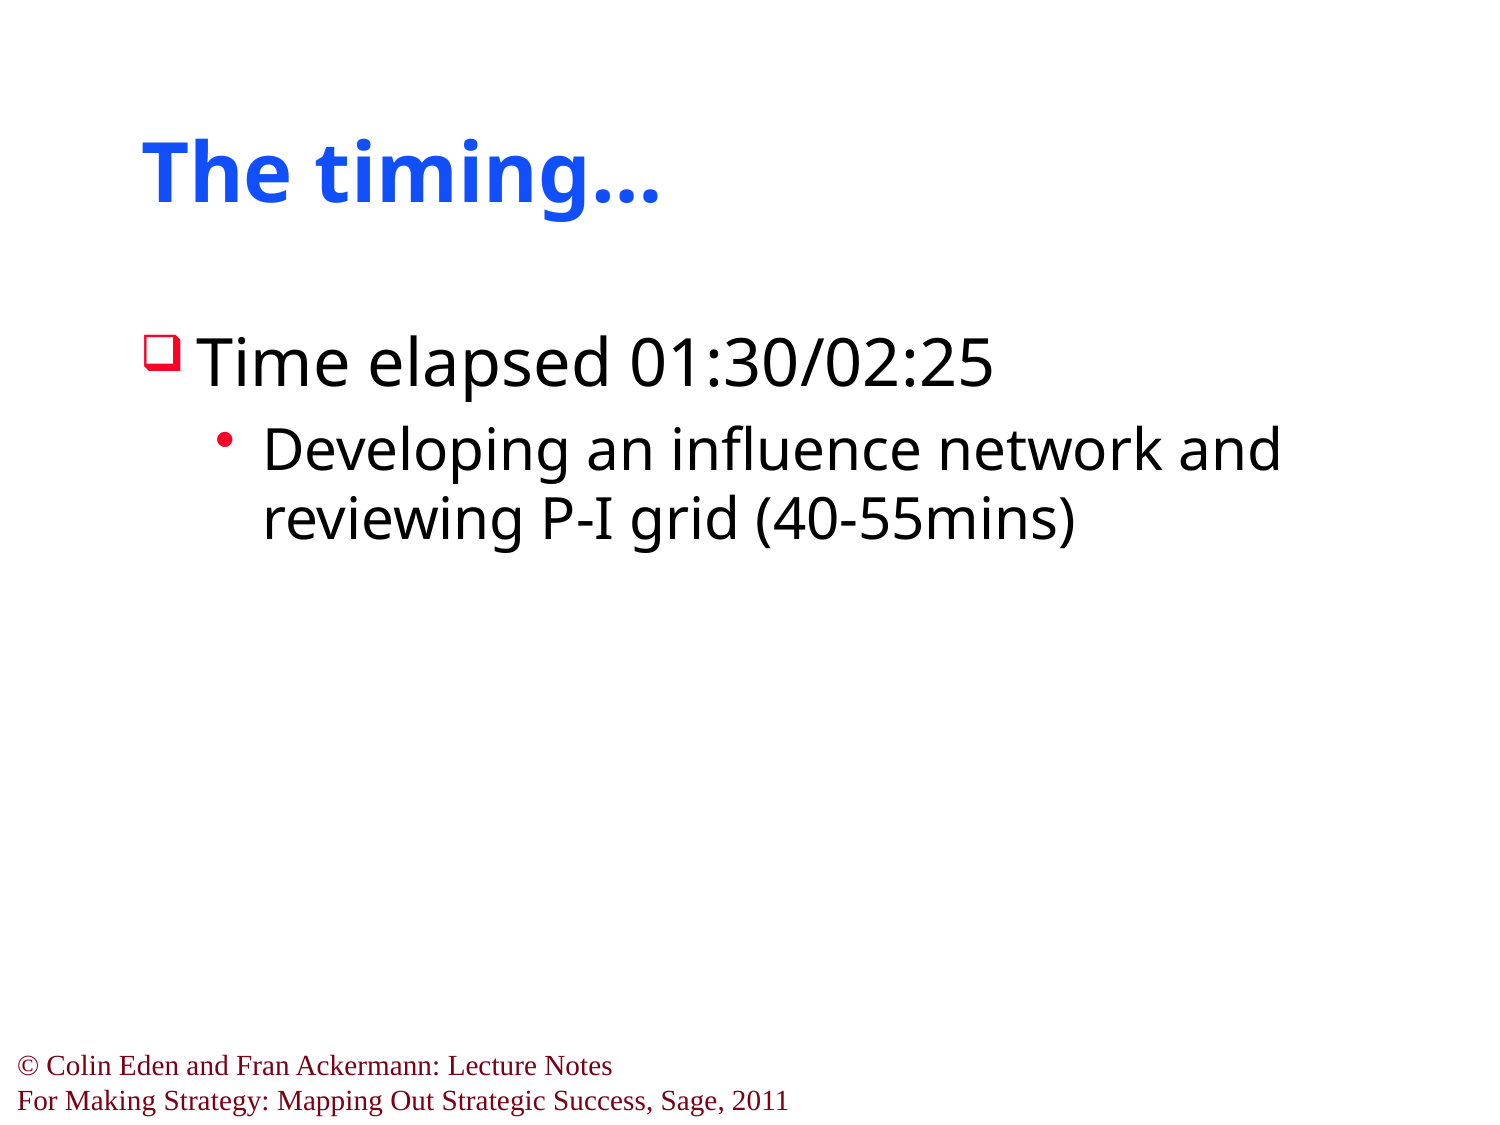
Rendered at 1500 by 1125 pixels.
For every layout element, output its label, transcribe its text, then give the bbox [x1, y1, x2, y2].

list Time elapsed 01:30/02:25 Developing an influence network and reviewing P-I grid (40-55mins) [124, 312, 1401, 988]
title The timing… [125, 38, 1400, 228]
